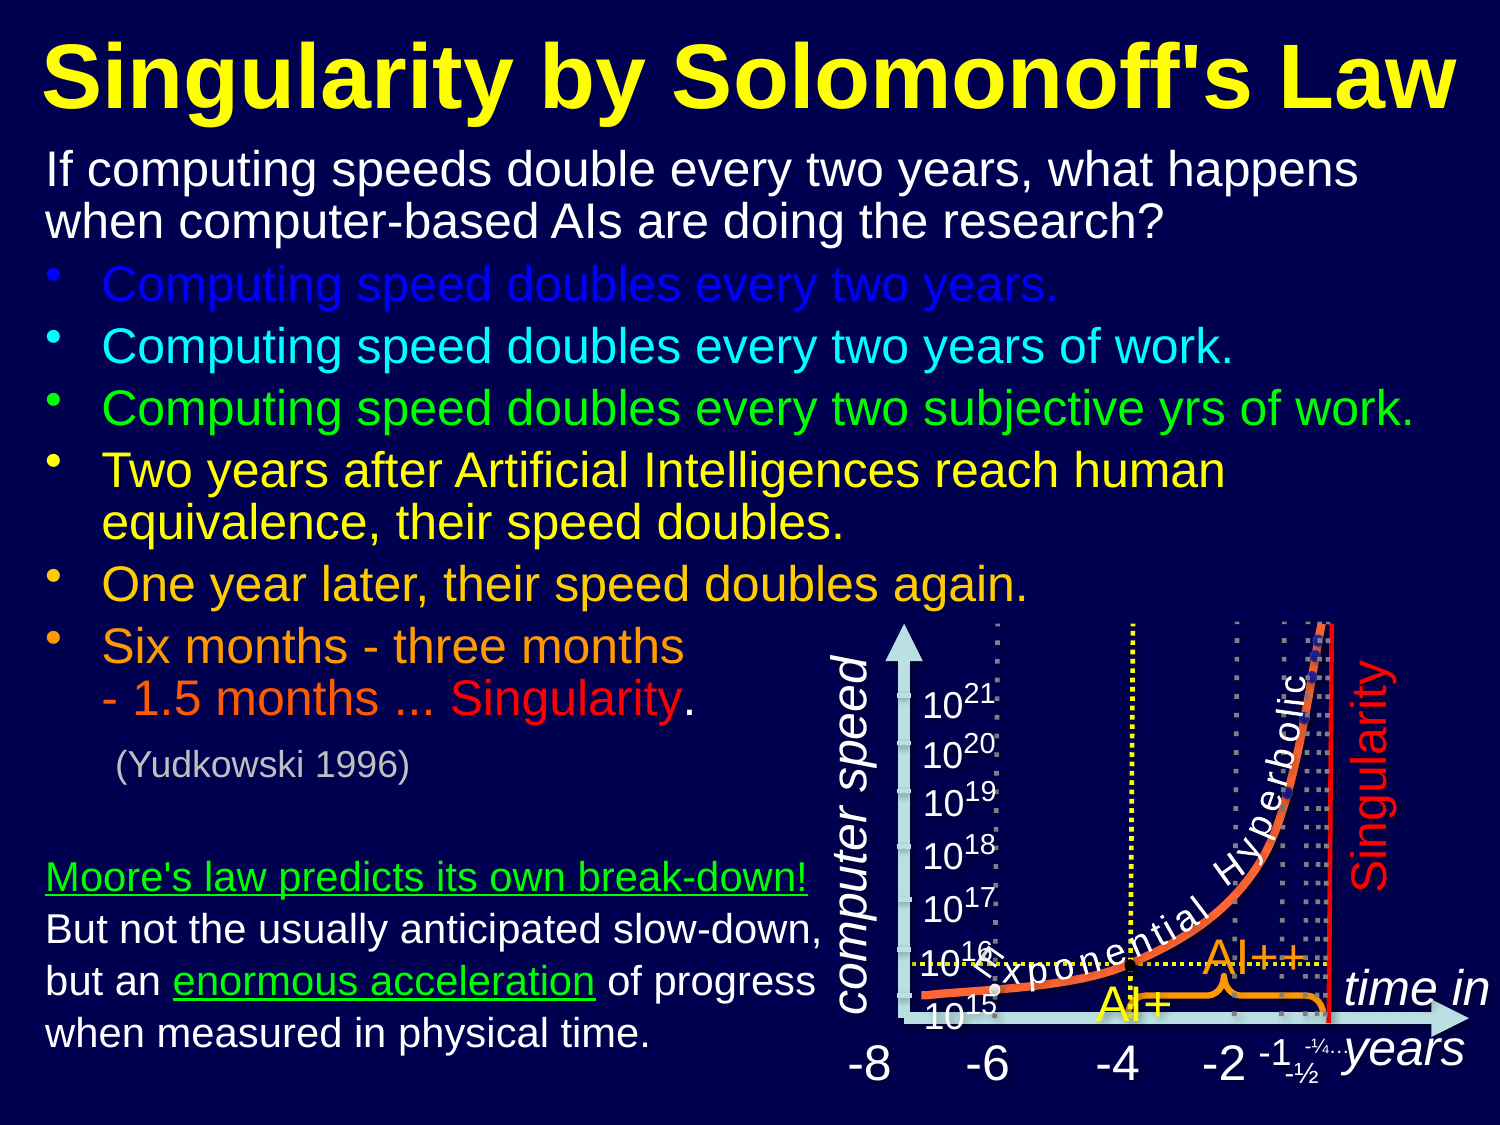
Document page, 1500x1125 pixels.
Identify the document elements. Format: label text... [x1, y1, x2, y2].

title Singularity by Solomonoff's Law [0, 18, 1500, 126]
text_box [820, 621, 1500, 1100]
list If computing speeds double every two years, what happens when computer-based AIs are doing the research? Computing speed doubles every two years. Computing speed doubles every two years of work. Computing speed doubles every two subjective yrs of work. Two years after Artificial Intelligences reach human equivalence, their speed doubles. One year later, their speed doubles again. Six months - three months - 1.5 months ... Singularity. (Yudkowski 1996) Moore's law predicts its own break-down! But not the usually anticipated slow-down, but an enormous acceleration of progress when measured in physical time. [29, 136, 1472, 1107]
